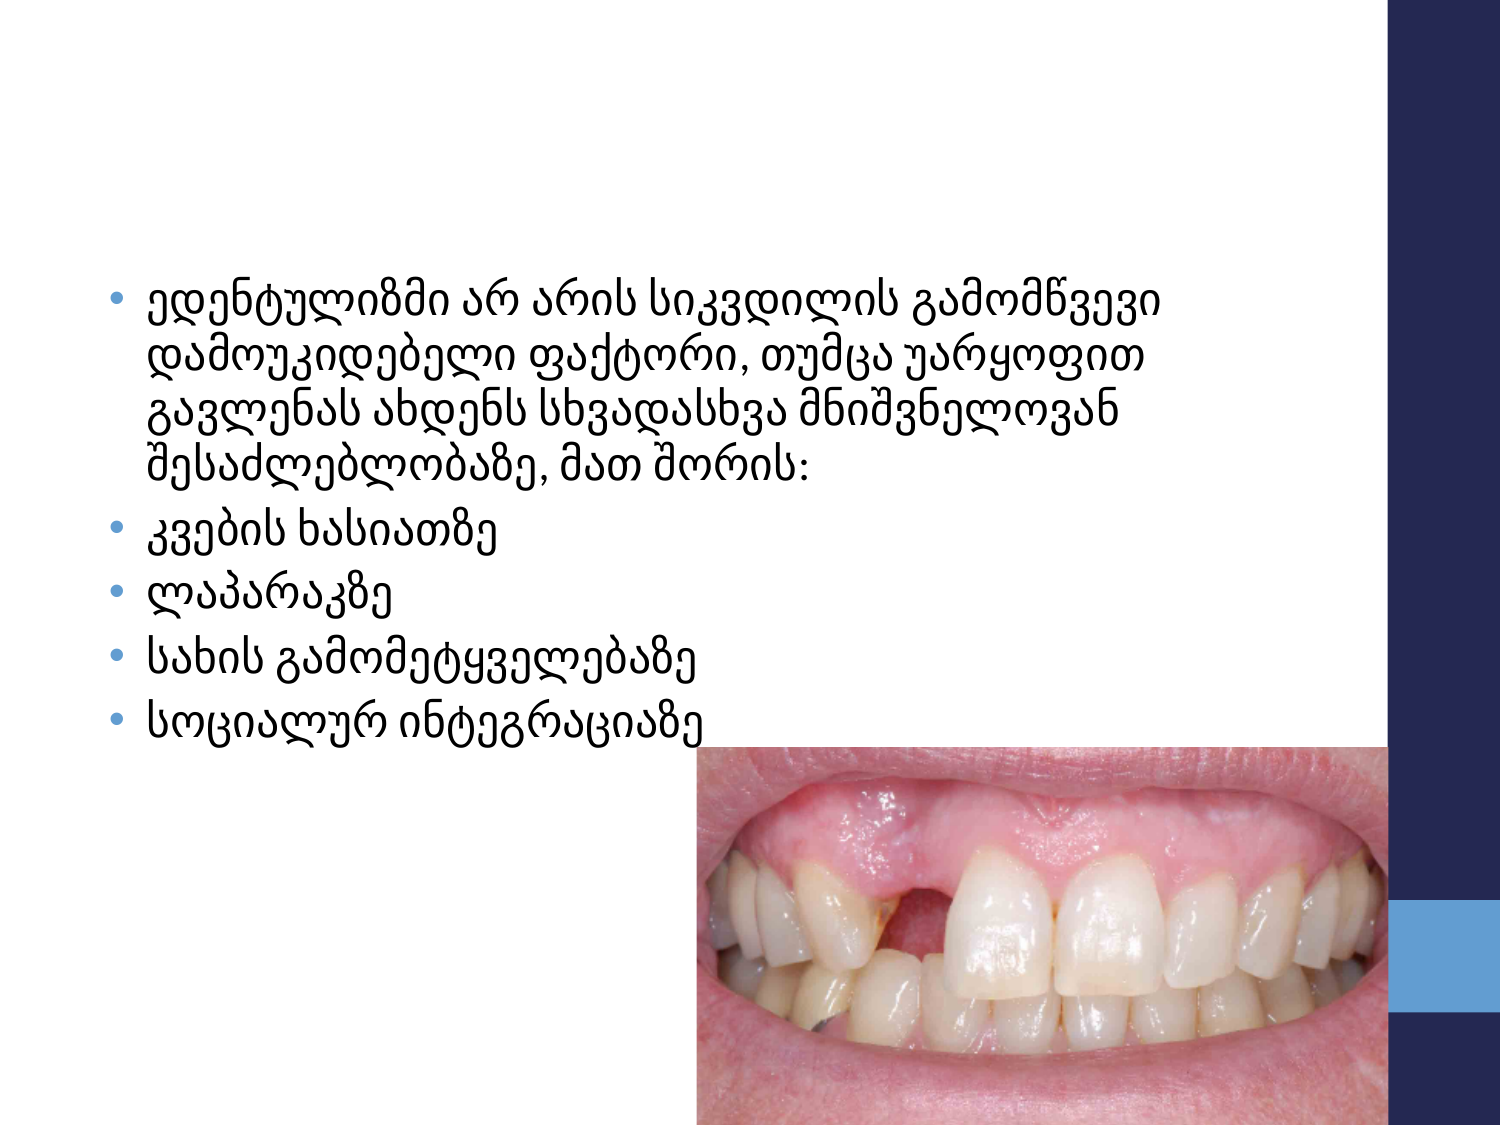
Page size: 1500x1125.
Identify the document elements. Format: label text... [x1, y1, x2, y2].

picture [695, 747, 1389, 1125]
list ედენტულიზმი არ არის სიკვდილის გამომწვევი დამოუკიდებელი ფაქტორი, თუმცა უარყოფით გავლენას ახდენს სხვადასხვა მნიშვნელოვან შესაძლებლობაზე, მათ შორის: კვების ხასიათზე ლაპარაკზე სახის გამომეტყველებაზე სოციალურ ინტეგრაციაზე [75, 262, 1325, 1050]
